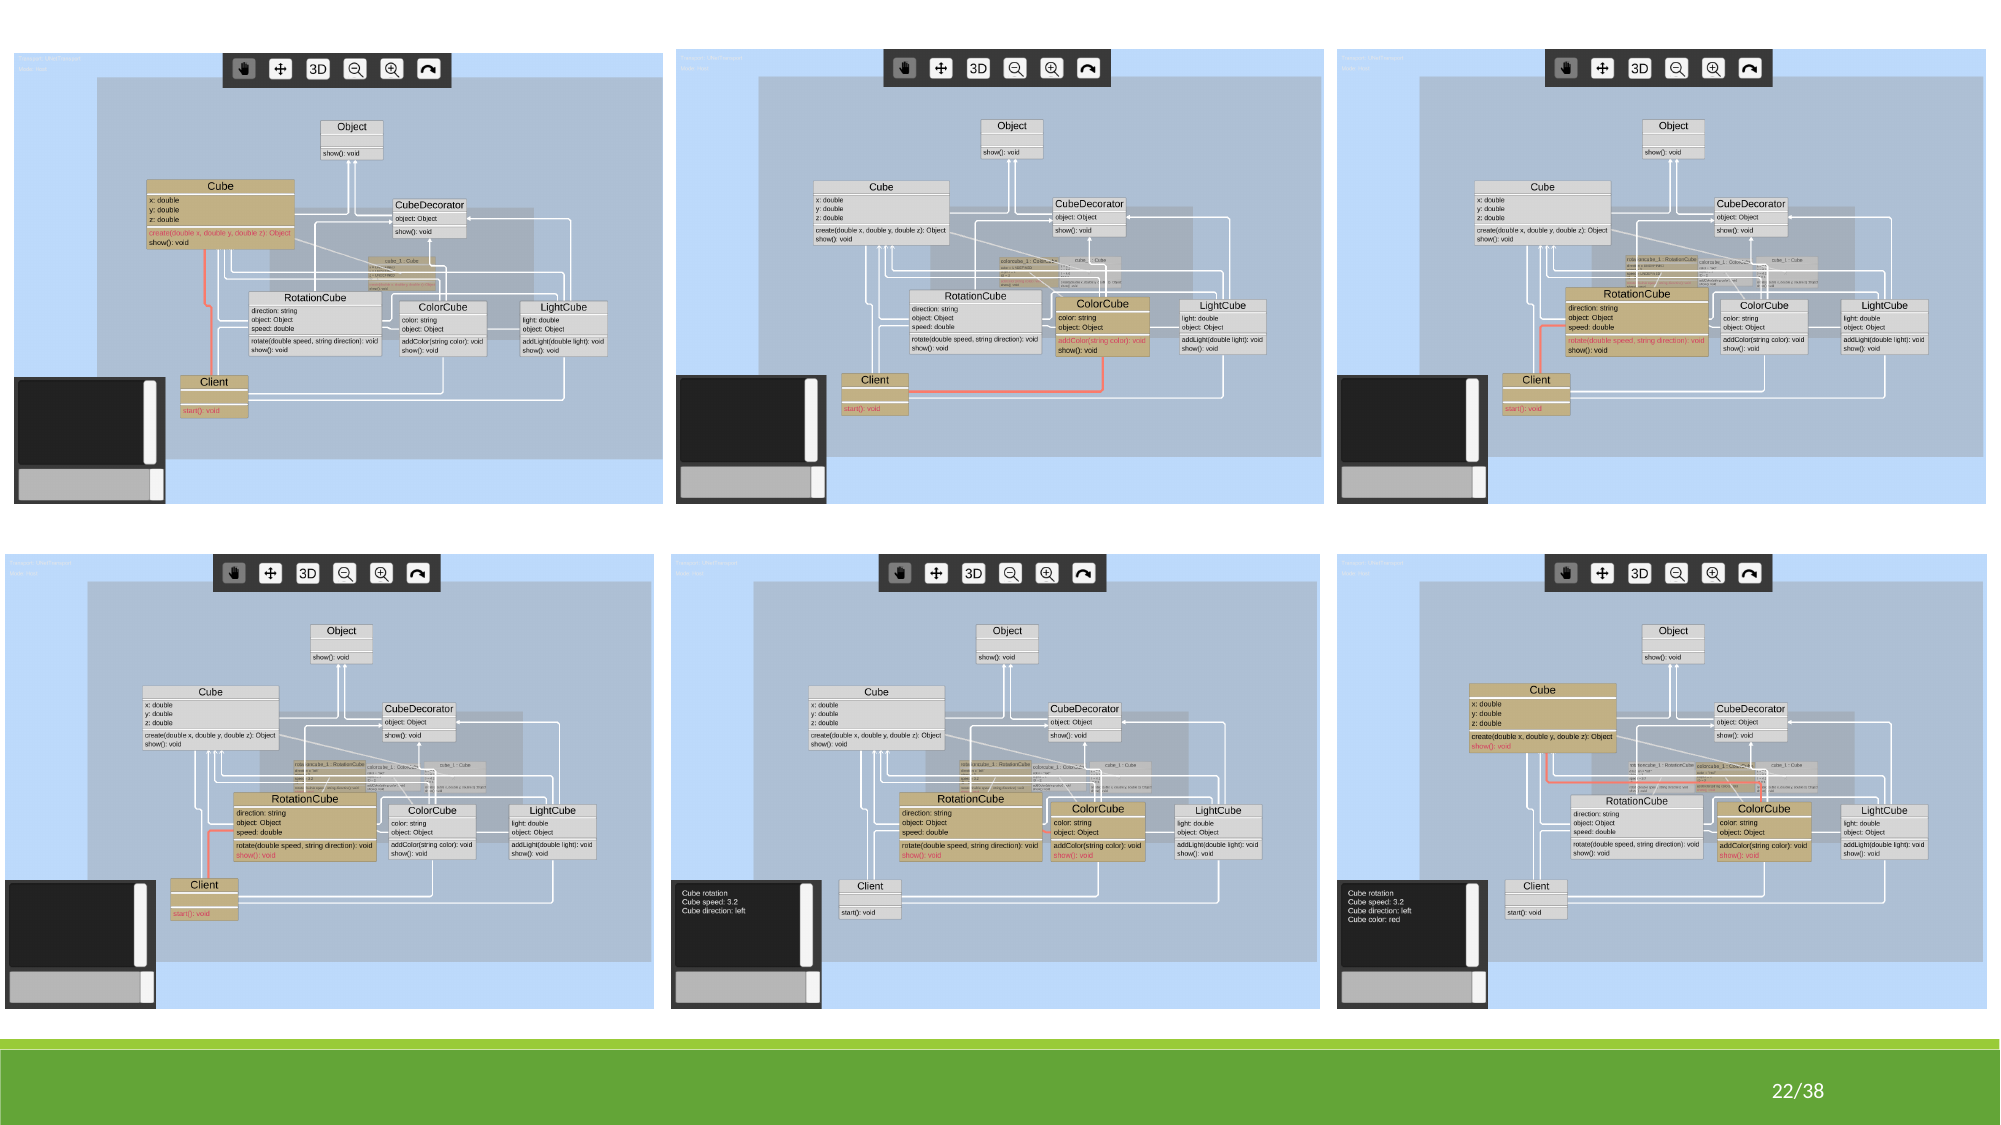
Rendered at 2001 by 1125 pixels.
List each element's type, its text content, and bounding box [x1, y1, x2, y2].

picture [13, 52, 663, 505]
picture [1337, 553, 1988, 1010]
picture [1337, 48, 1986, 505]
slide_number 22/38 [1624, 1059, 1840, 1120]
picture [675, 48, 1325, 505]
picture [5, 553, 655, 1010]
picture [671, 553, 1321, 1010]
